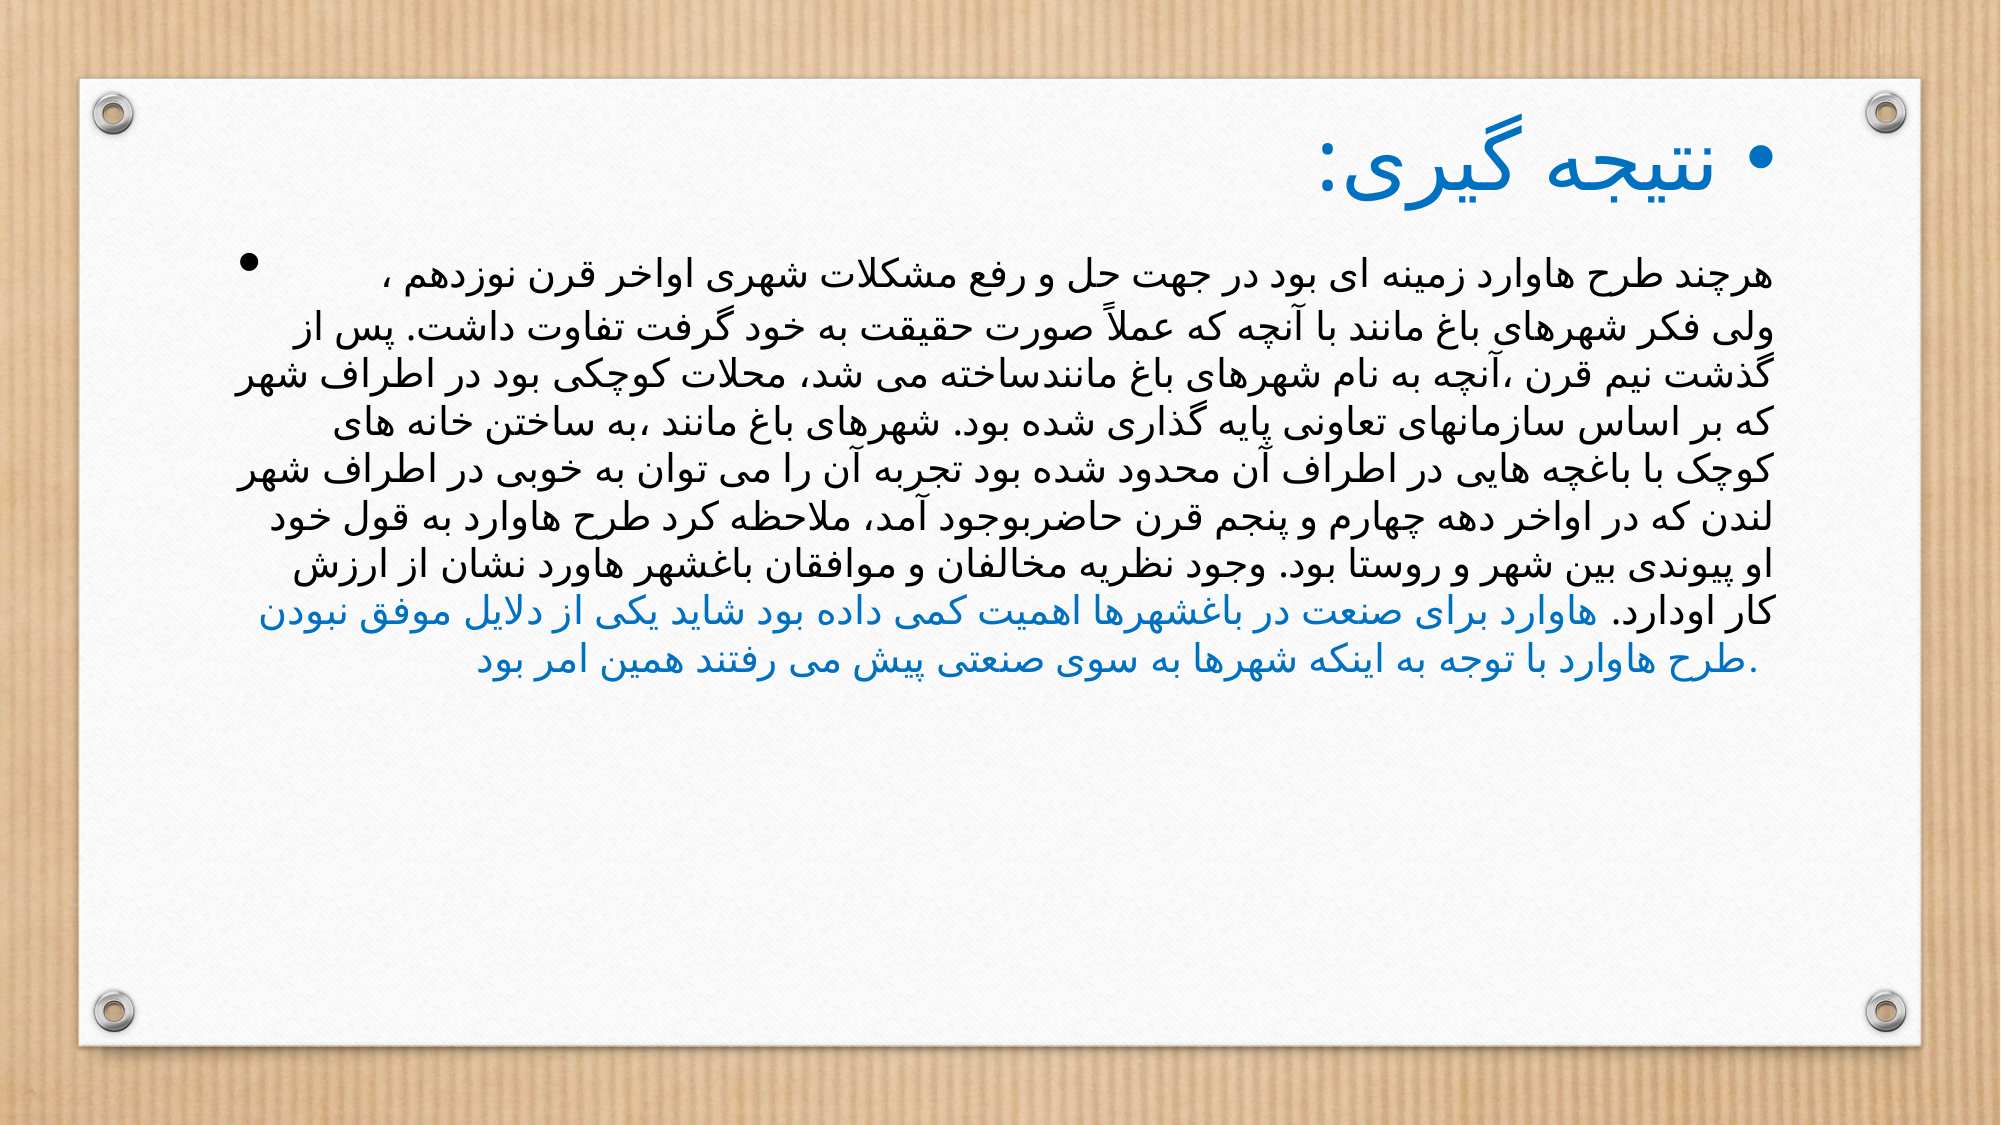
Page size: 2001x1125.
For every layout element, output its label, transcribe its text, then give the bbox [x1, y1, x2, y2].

text_box نتیجه گیری: هرچند طرح هاوارد زمینه ای بود در جهت حل و رفع مشکلات شهری اواخر قرن نوزدهم ، ولی فکر شهرهای باغ مانند با آنچه که عملاً صورت حقیقت به خود گرفت تفاوت داشت. پس از گذشت نیم قرن ،آنچه به نام شهرهای باغ مانندساخته می شد، محلات کوچکی بود در اطراف شهر که بر اساس سازمانهای تعاونی پایه گذاری شده بود. شهرهای باغ مانند ،به ساختن خانه های کوچک با باغچه هایی در اطراف آن محدود شده بود تجربه آن را می توان به خوبی در اطراف شهر لندن که در اواخر دهه چهارم و پنجم قرن حاضربوجود آمد، ملاحظه کرد طرح هاوارد به قول خود او پیوندی بین شهر و روستا بود. وجود نظریه مخالفان و موافقان باغشهر هاورد نشان از ارزش کار اودارد. هاوارد برای صنعت در باغشهرها اهمیت کمی داده بود شاید یکی از دلایل موفق نبودن طرح هاوارد با توجه به اینکه شهرها به سوی صنعتی پیش می رفتند همین امر بود. [162, 97, 1792, 1028]
picture [0, 0, 2001, 1125]
